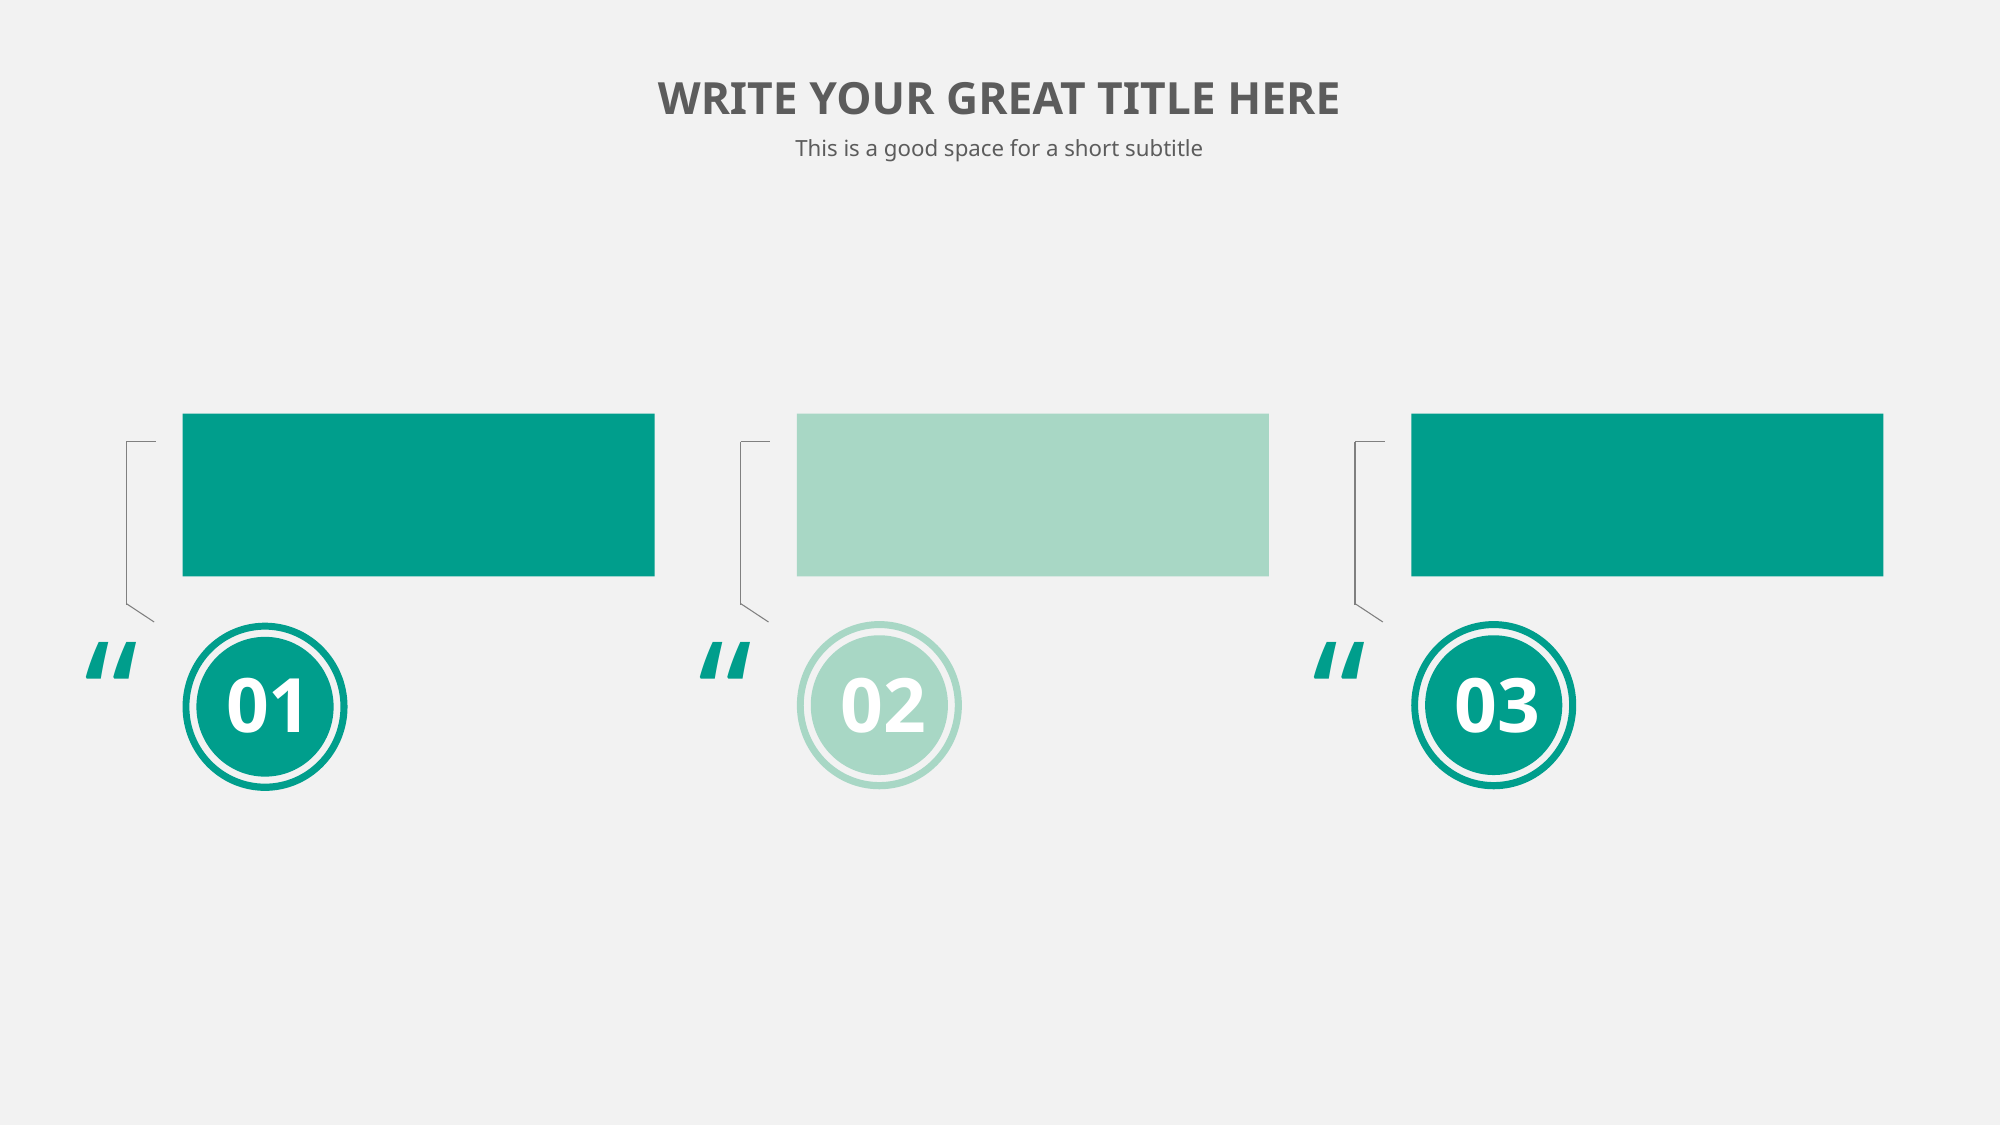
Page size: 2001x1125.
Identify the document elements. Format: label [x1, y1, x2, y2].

text_box [796, 413, 1270, 577]
text_box [1411, 621, 1577, 790]
text_box [796, 621, 962, 790]
text_box [182, 413, 656, 577]
text_box [634, 441, 817, 790]
text_box [1410, 413, 1884, 577]
text_box [182, 622, 348, 791]
text_box [1249, 441, 1431, 790]
text_box [20, 441, 203, 790]
